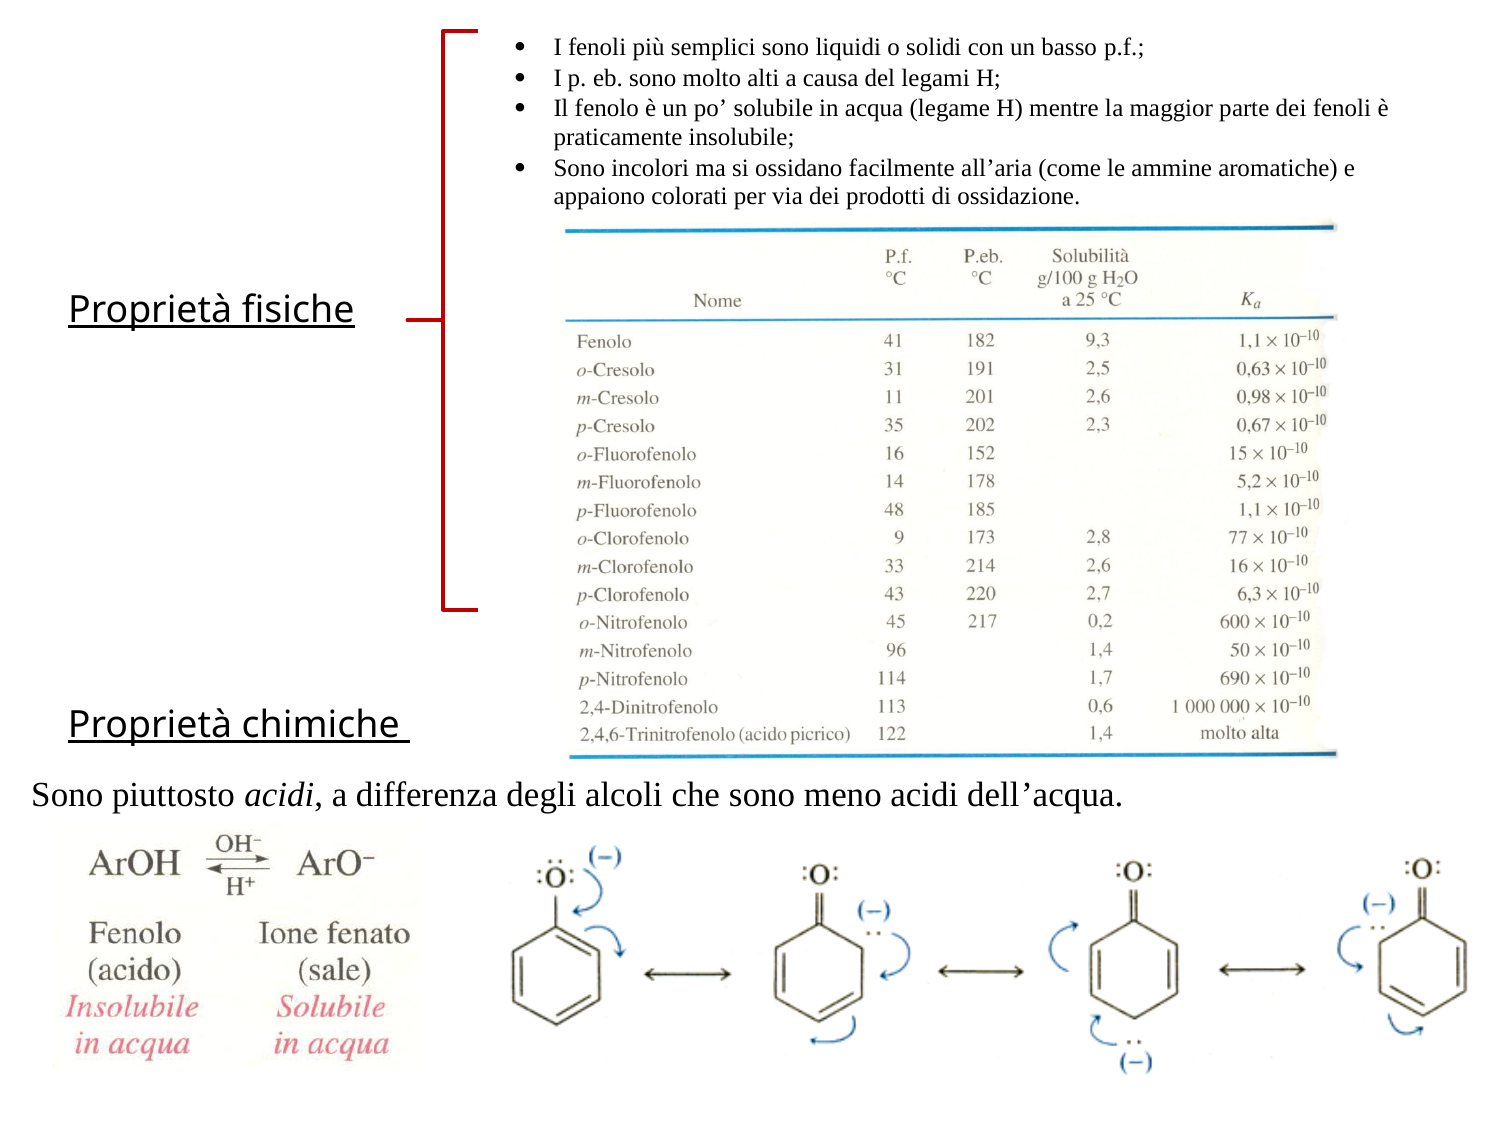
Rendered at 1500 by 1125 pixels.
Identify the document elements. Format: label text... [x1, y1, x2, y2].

picture [496, 836, 1483, 1083]
picture [478, 30, 1483, 211]
title Proprietà fisiche [53, 278, 410, 336]
picture [17, 774, 1143, 816]
text_box Proprietà chimiche [53, 692, 425, 753]
picture [52, 822, 420, 1072]
picture [553, 213, 1353, 764]
text_box [406, 30, 479, 611]
